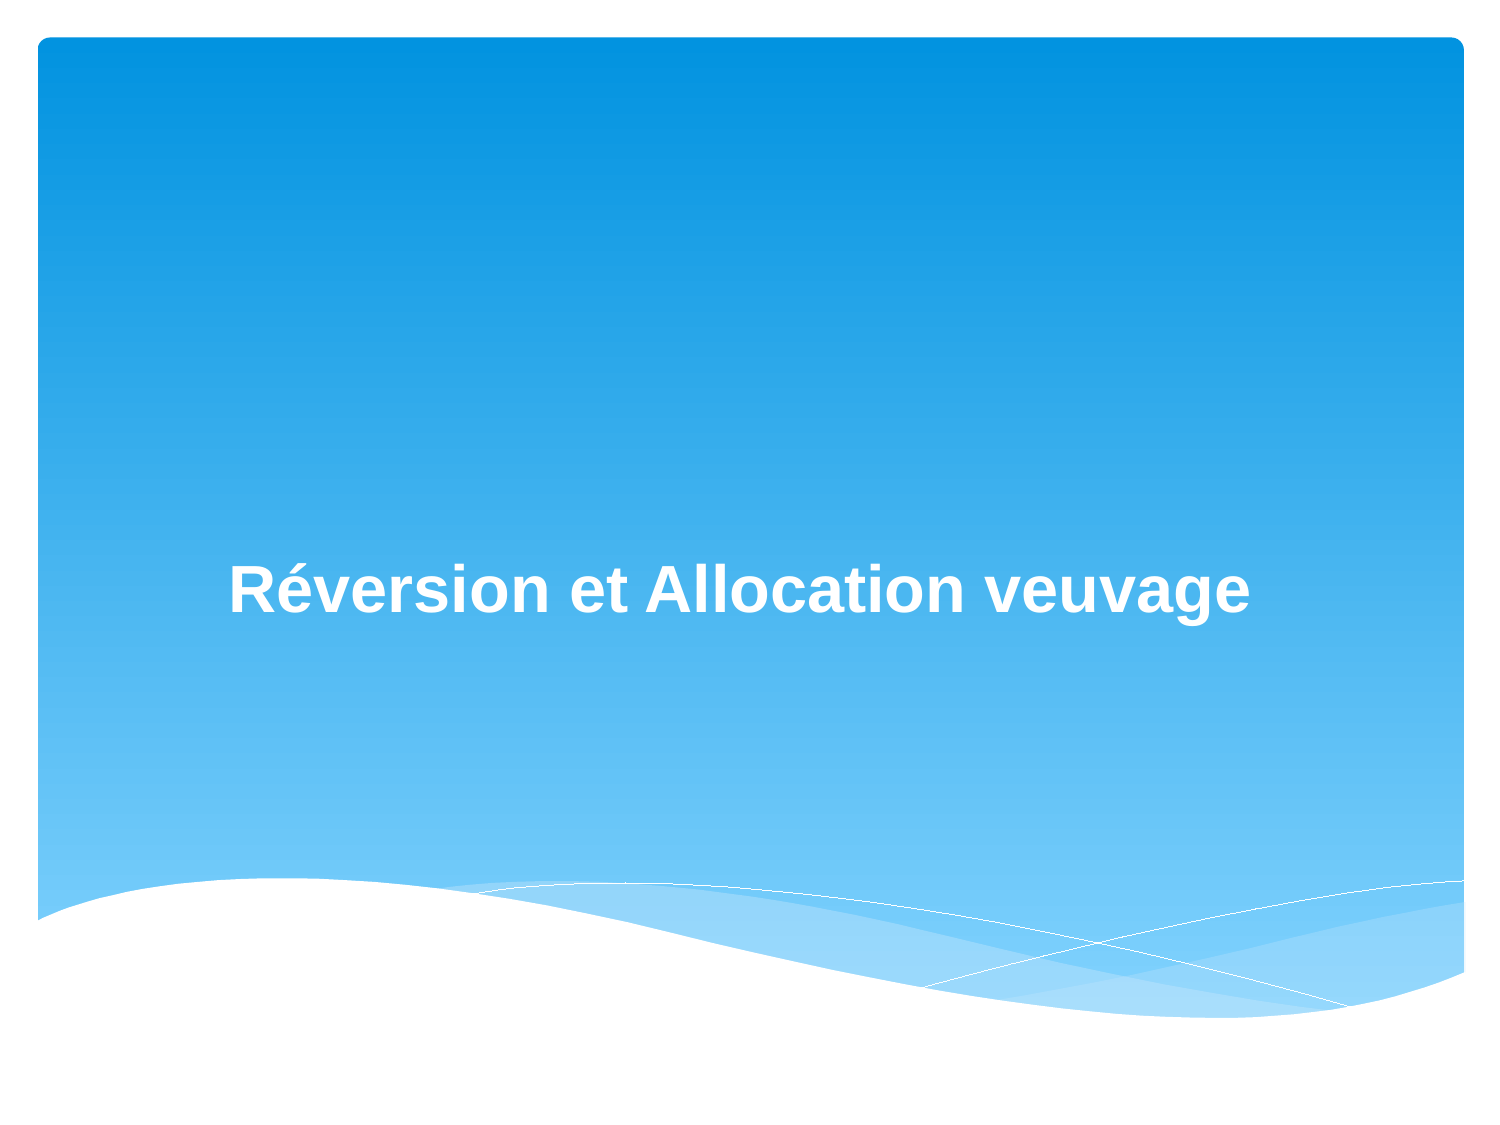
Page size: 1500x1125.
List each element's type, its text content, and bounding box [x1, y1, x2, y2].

title Réversion et Allocation veuvage [46, 407, 1453, 634]
